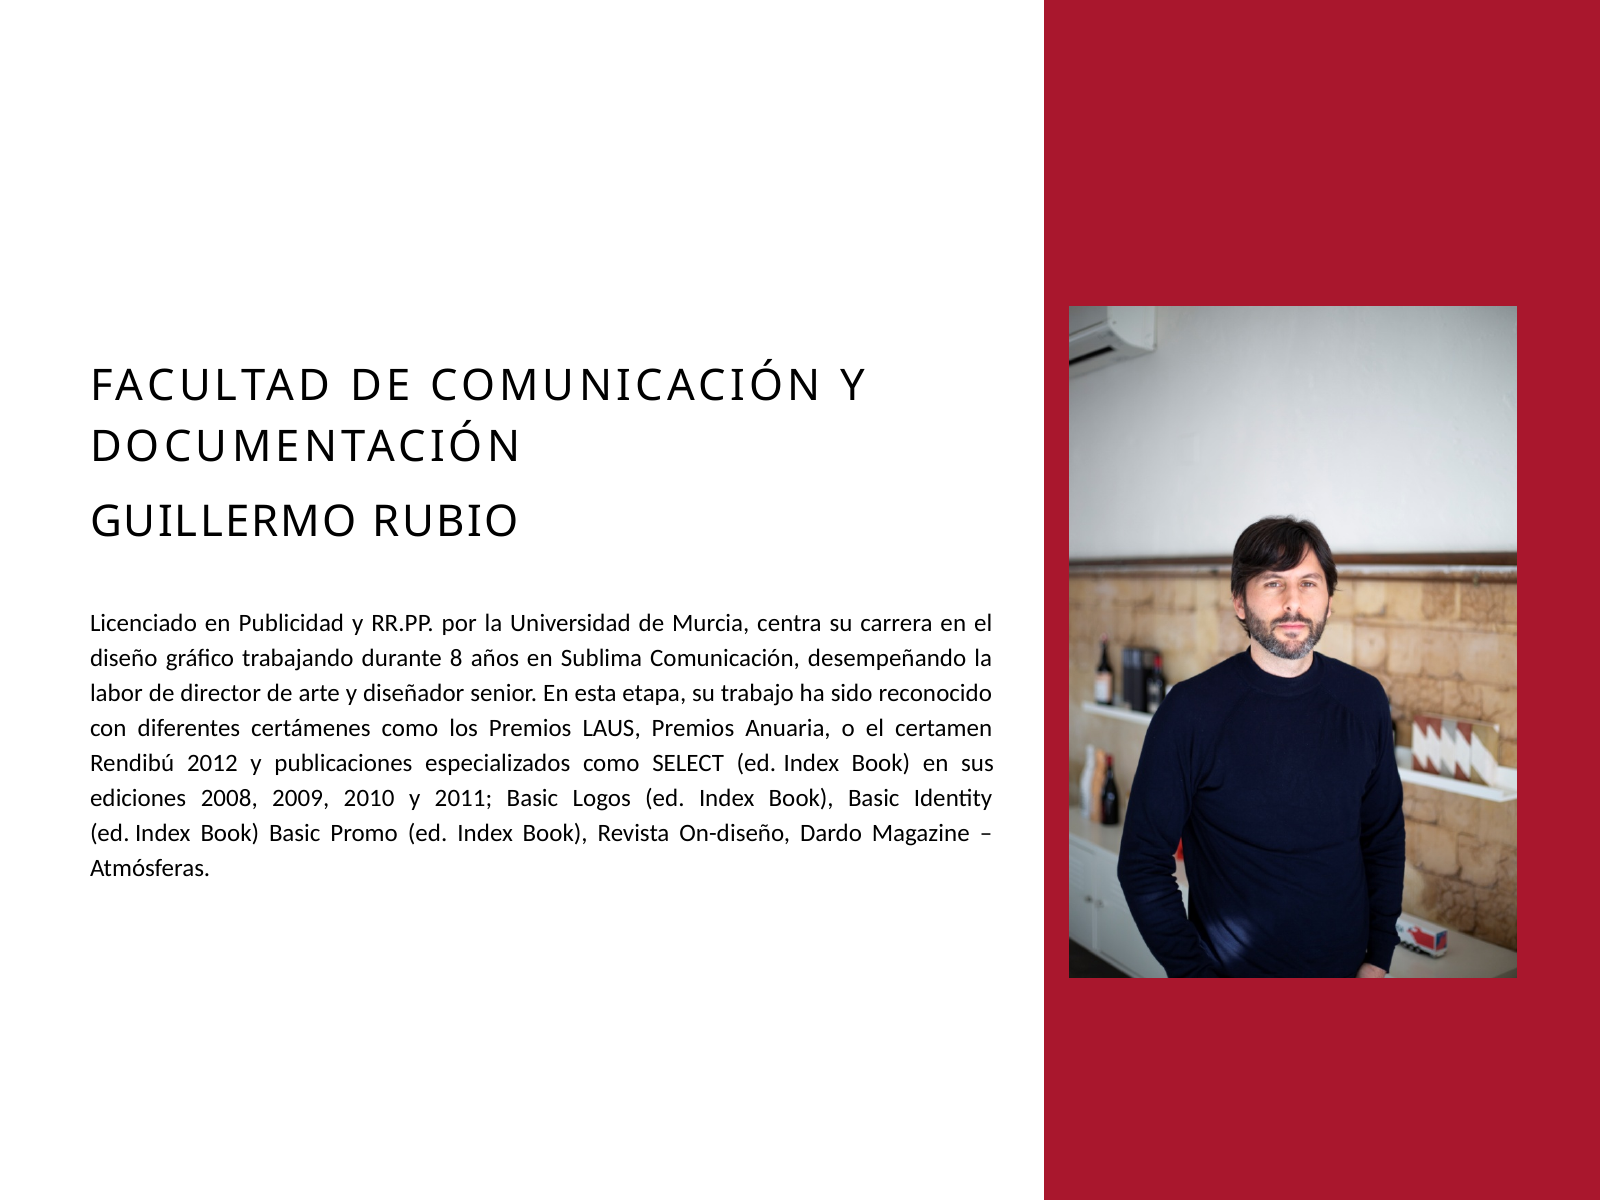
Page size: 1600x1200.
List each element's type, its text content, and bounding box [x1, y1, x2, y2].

text_box GUILLERMO RUBIO [90, 532, 1039, 546]
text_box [1044, 0, 1600, 1200]
text_box FACULTAD DE COMUNICACIÓN Y DOCUMENTACIÓN [90, 348, 1039, 532]
text_box Licenciado en Publicidad y RR.PP. por la Universidad de Murcia, centra su carrera en el diseño gráfico trabajando durante 8 años en Sublima Comunicación, desempeñando la labor de director de arte y diseñador senior. En esta etapa, su trabajo ha sido reconocido con diferentes certámenes como los Premios LAUS, Premios Anuaria, o el certamen Rendibú 2012 y publicaciones especializados como SELECT (ed. Index Book) en sus ediciones 2008, 2009, 2010 y 2011; Basic Logos (ed. Index Book), Basic Identity (ed. Index Book) Basic Promo (ed. Index Book), Revista On-diseño, Dardo Magazine – Atmósferas. [89, 601, 995, 882]
picture [1069, 306, 1517, 978]
